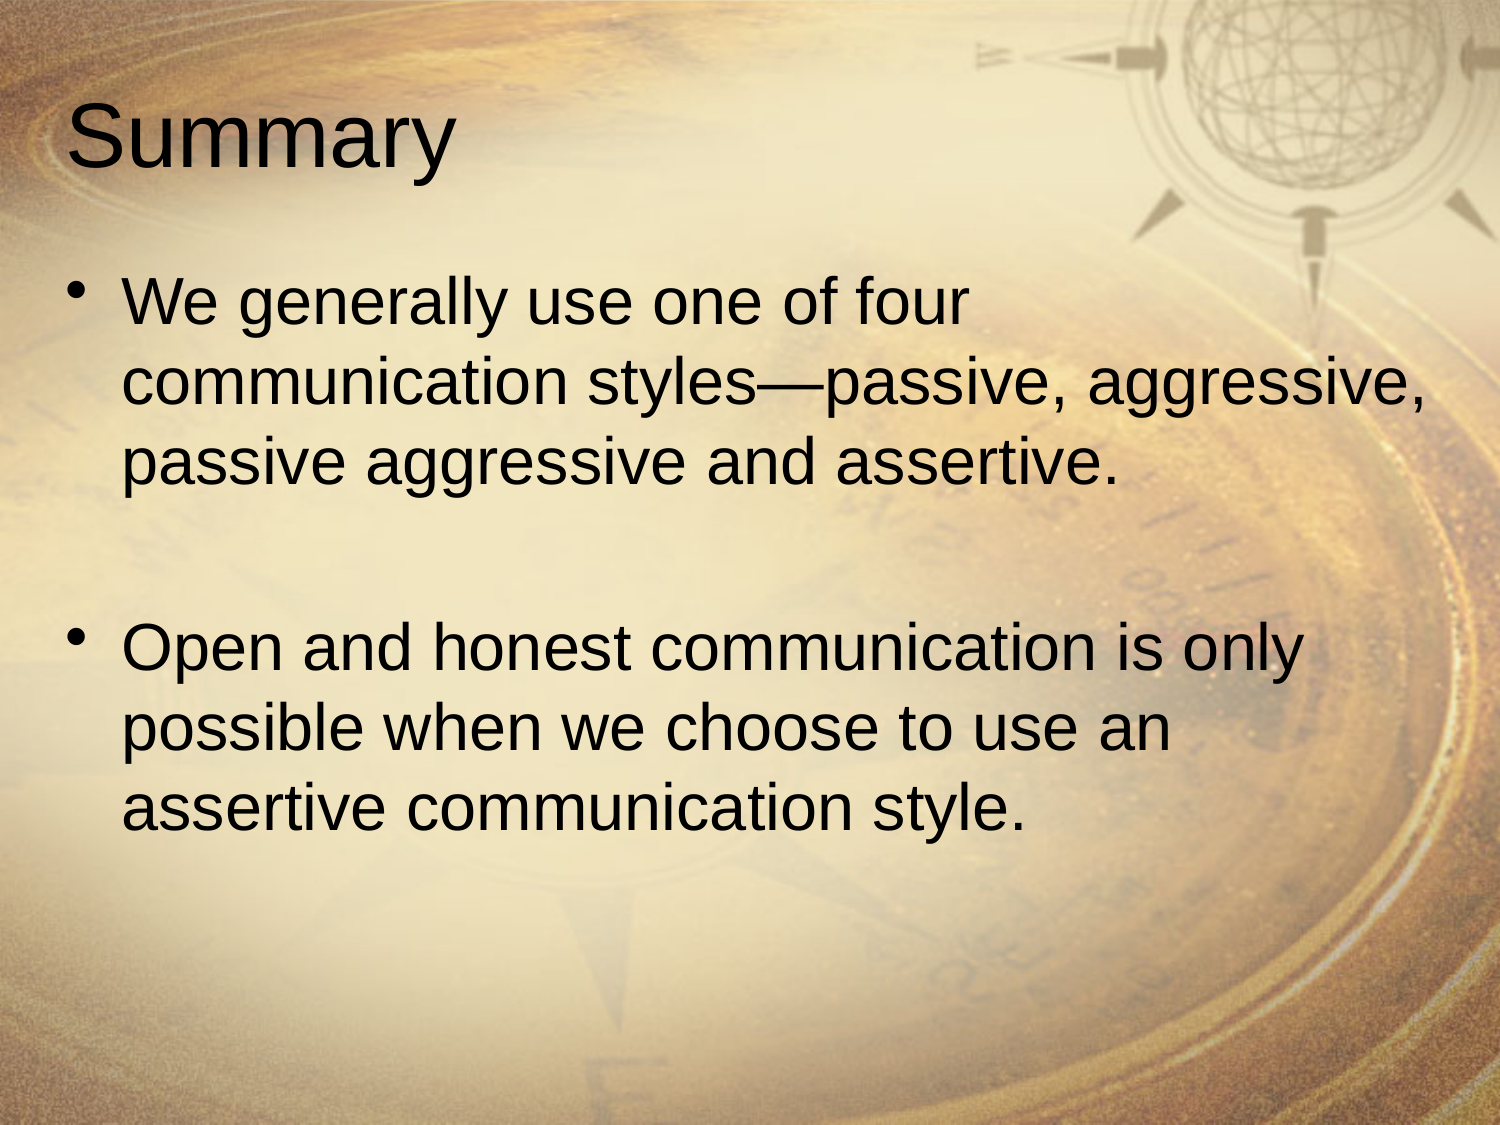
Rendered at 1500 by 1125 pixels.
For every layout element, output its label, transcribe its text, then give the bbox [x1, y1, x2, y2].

picture [0, 0, 1500, 1125]
list We generally use one of four communication styles—passive, aggressive, passive aggressive and assertive. Open and honest communication is only possible when we choose to use an assertive communication style. [50, 249, 1450, 1013]
title Summary [50, 37, 1450, 225]
